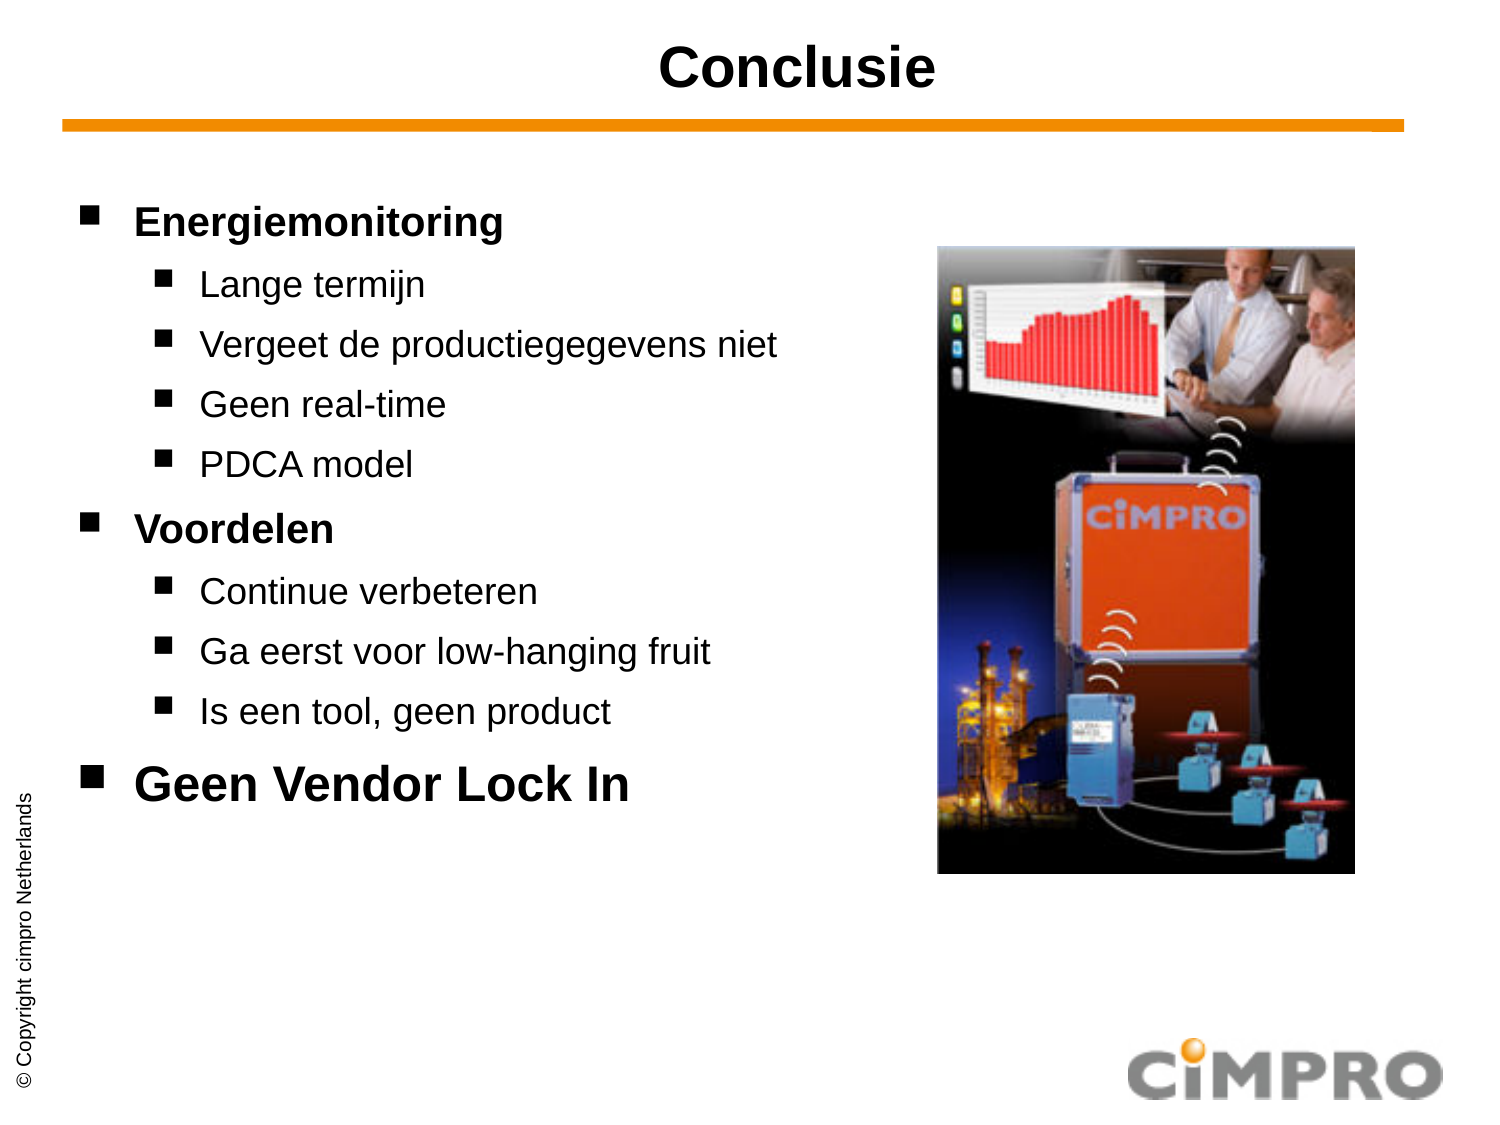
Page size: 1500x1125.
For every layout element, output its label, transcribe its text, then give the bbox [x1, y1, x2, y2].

title Conclusie [289, 18, 1307, 107]
picture [937, 245, 1355, 874]
list Energiemonitoring Lange termijn Vergeet de productiegegevens niet Geen real-time PDCA model Voordelen Continue verbeteren Ga eerst voor low-hanging fruit Is een tool, geen product Geen Vendor Lock In [62, 187, 834, 901]
picture [1128, 1038, 1443, 1100]
